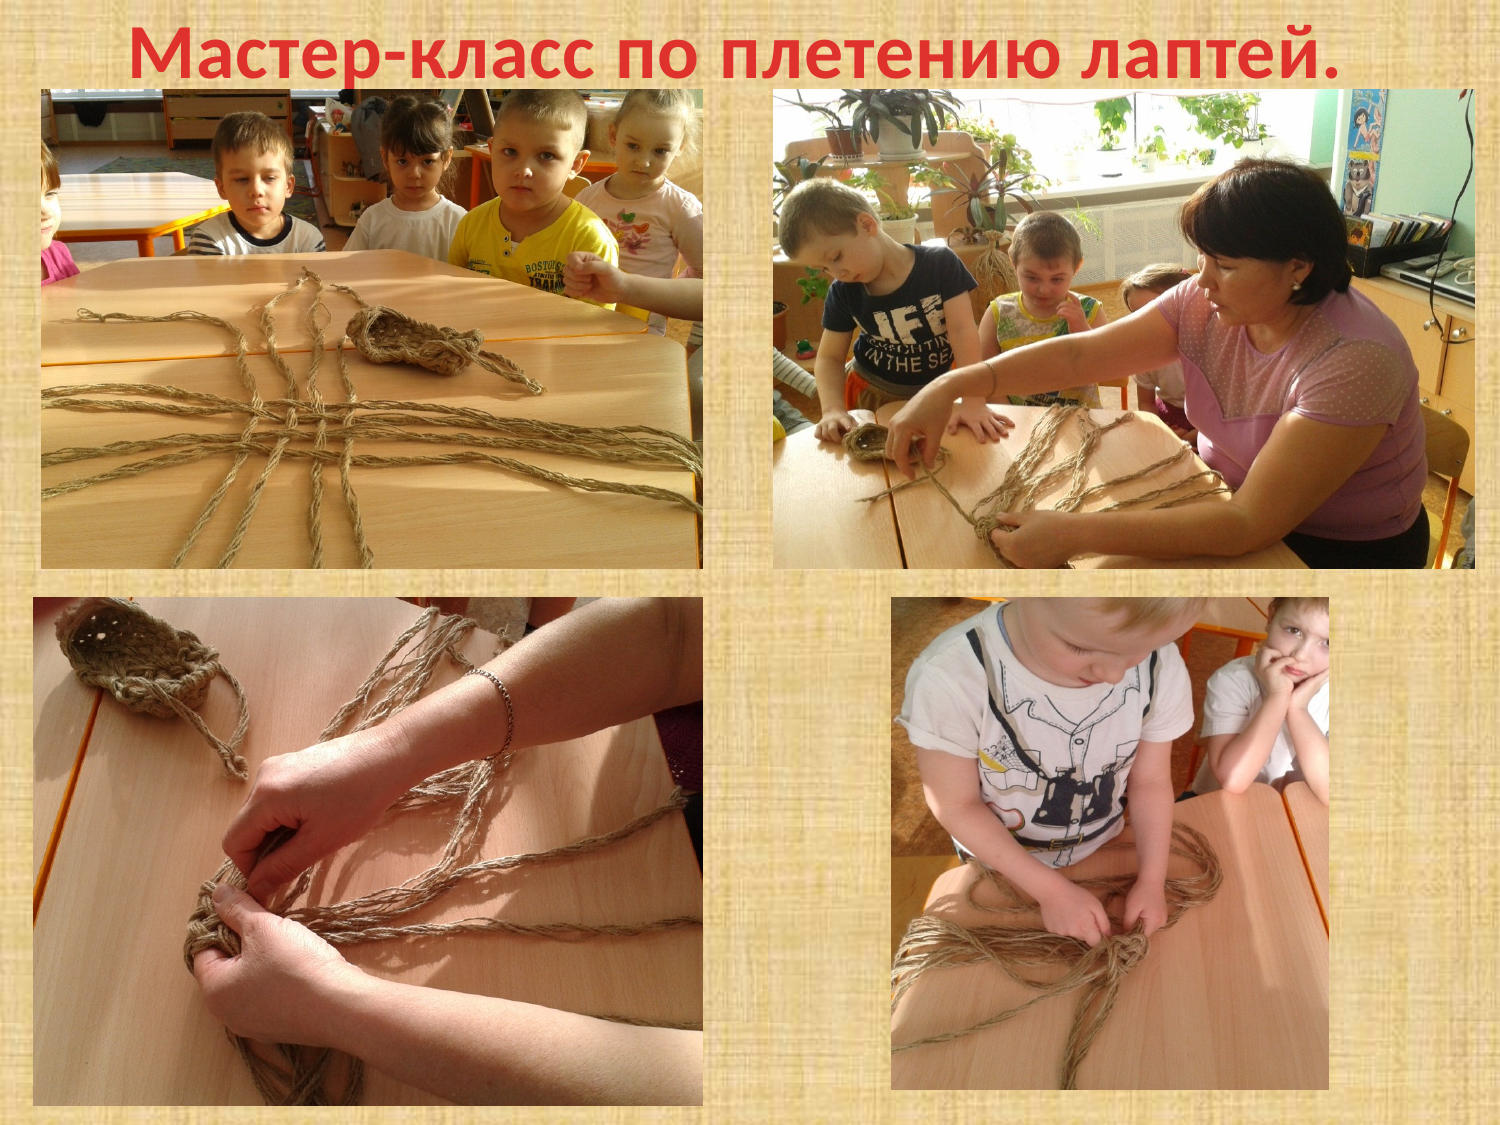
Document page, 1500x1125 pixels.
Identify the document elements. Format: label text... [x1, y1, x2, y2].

picture [0, 0, 1500, 1125]
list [773, 89, 1476, 569]
title Мастер-класс по плетению лаптей. [61, 0, 1412, 135]
